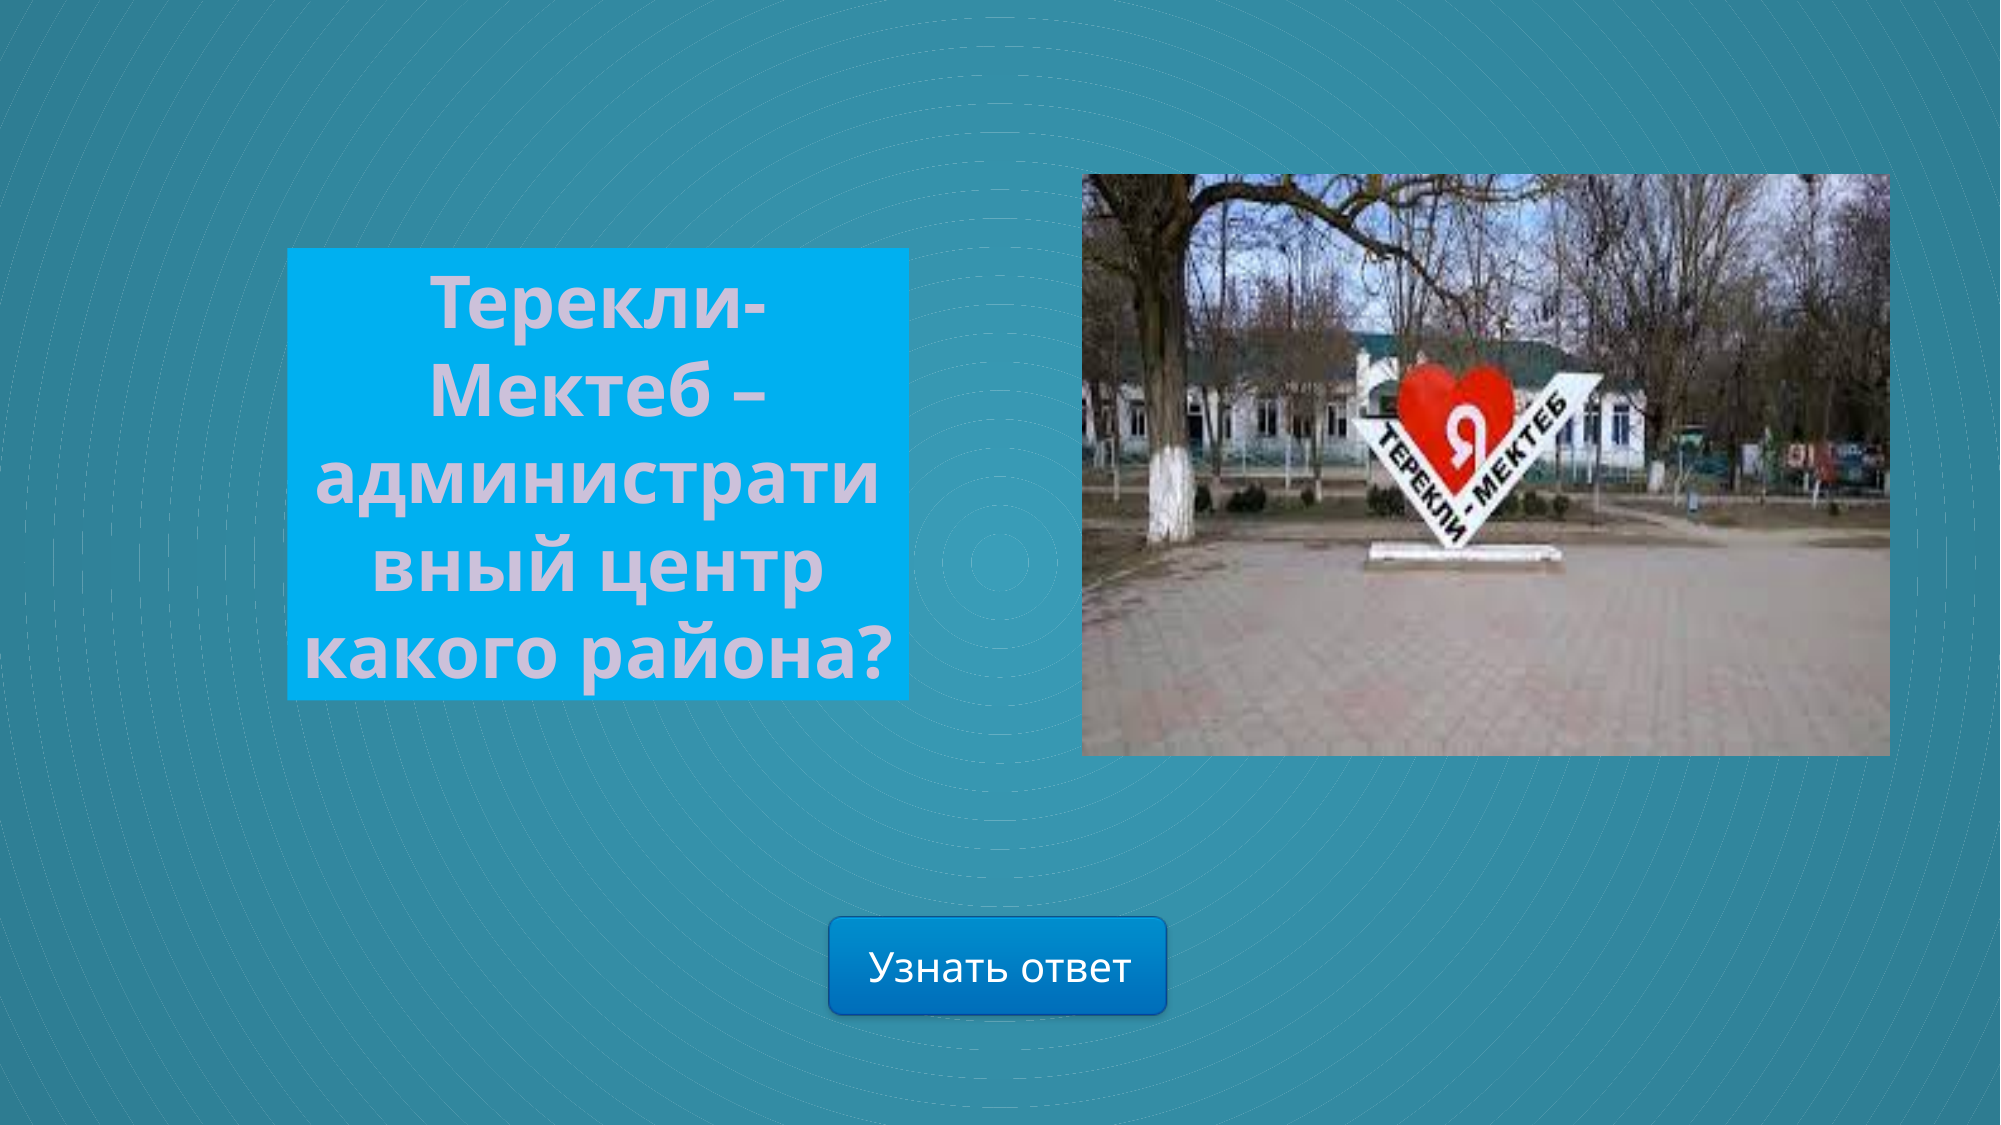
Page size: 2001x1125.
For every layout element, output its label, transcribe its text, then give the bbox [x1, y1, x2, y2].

picture [793, 901, 1180, 1035]
text_box Терекли- Мектеб – административный центр какого района? [287, 248, 909, 701]
picture [1081, 174, 1890, 756]
